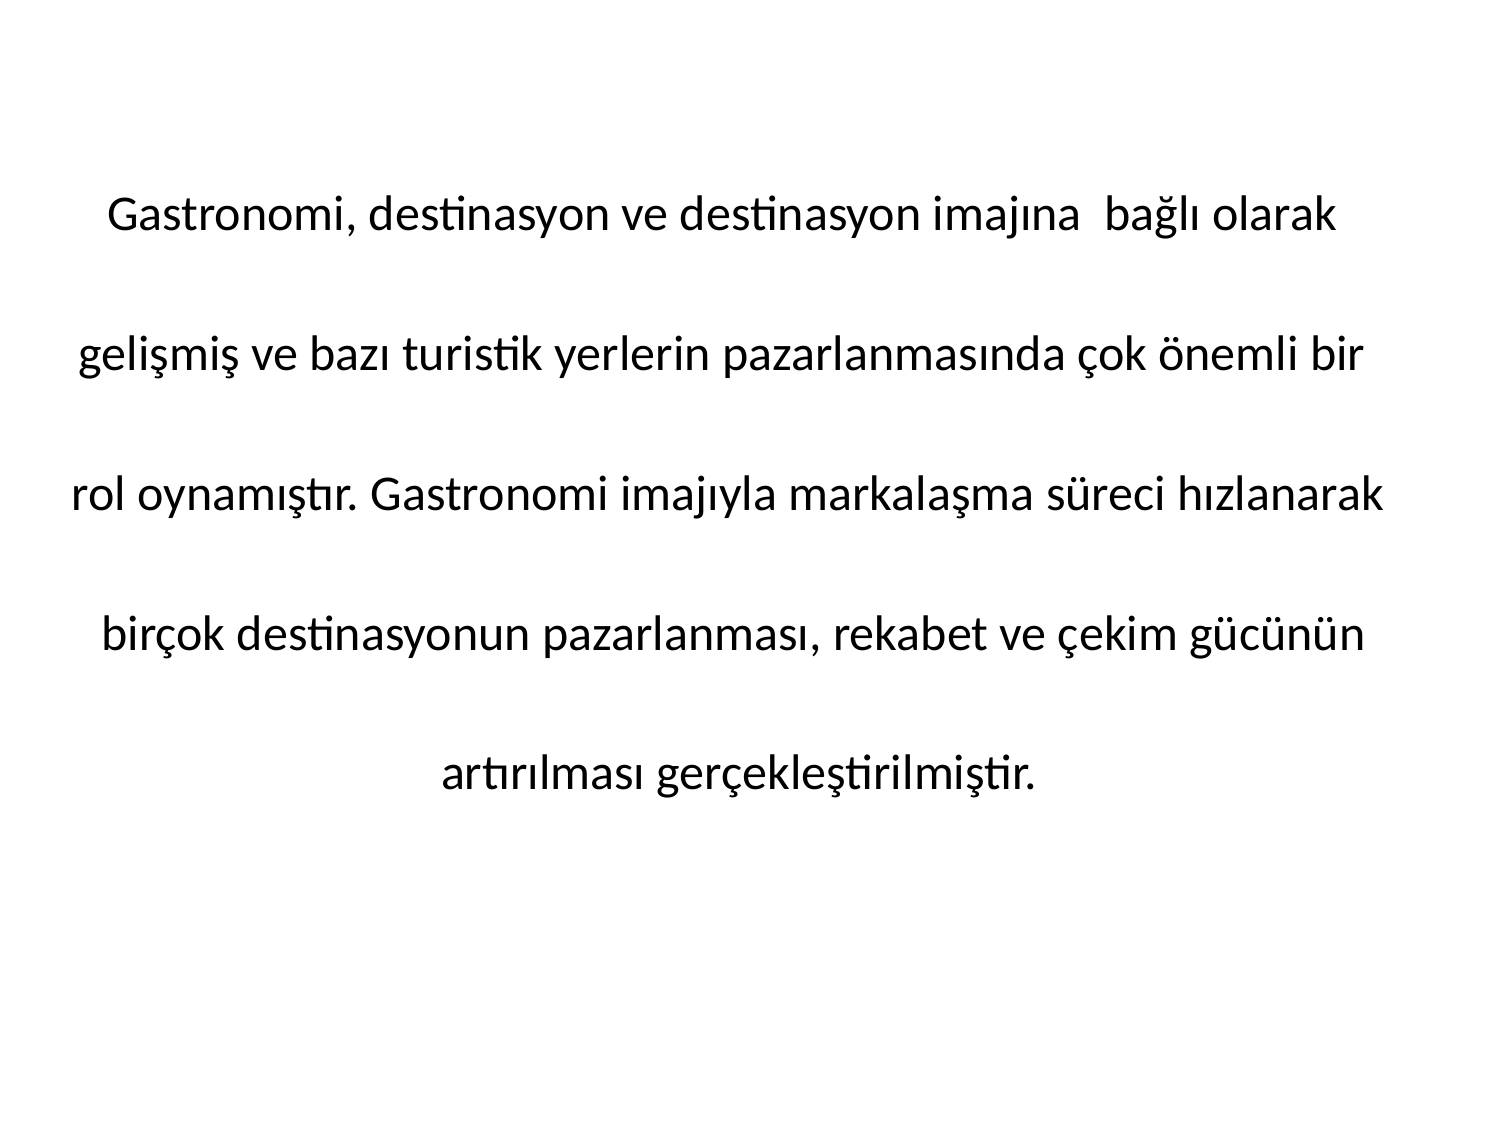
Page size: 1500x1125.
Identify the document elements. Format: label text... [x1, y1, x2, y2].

list Gastronomi, destinasyon ve destinasyon imajına bağlı olarak gelişmiş ve bazı turistik yerlerin pazarlanmasında çok önemli bir rol oynamıştır. Gastronomi imajıyla markalaşma süreci hızlanarak birçok destinasyonun pazarlanması, rekabet ve çekim gücünün artırılması gerçekleştirilmiştir. [53, 172, 1404, 916]
